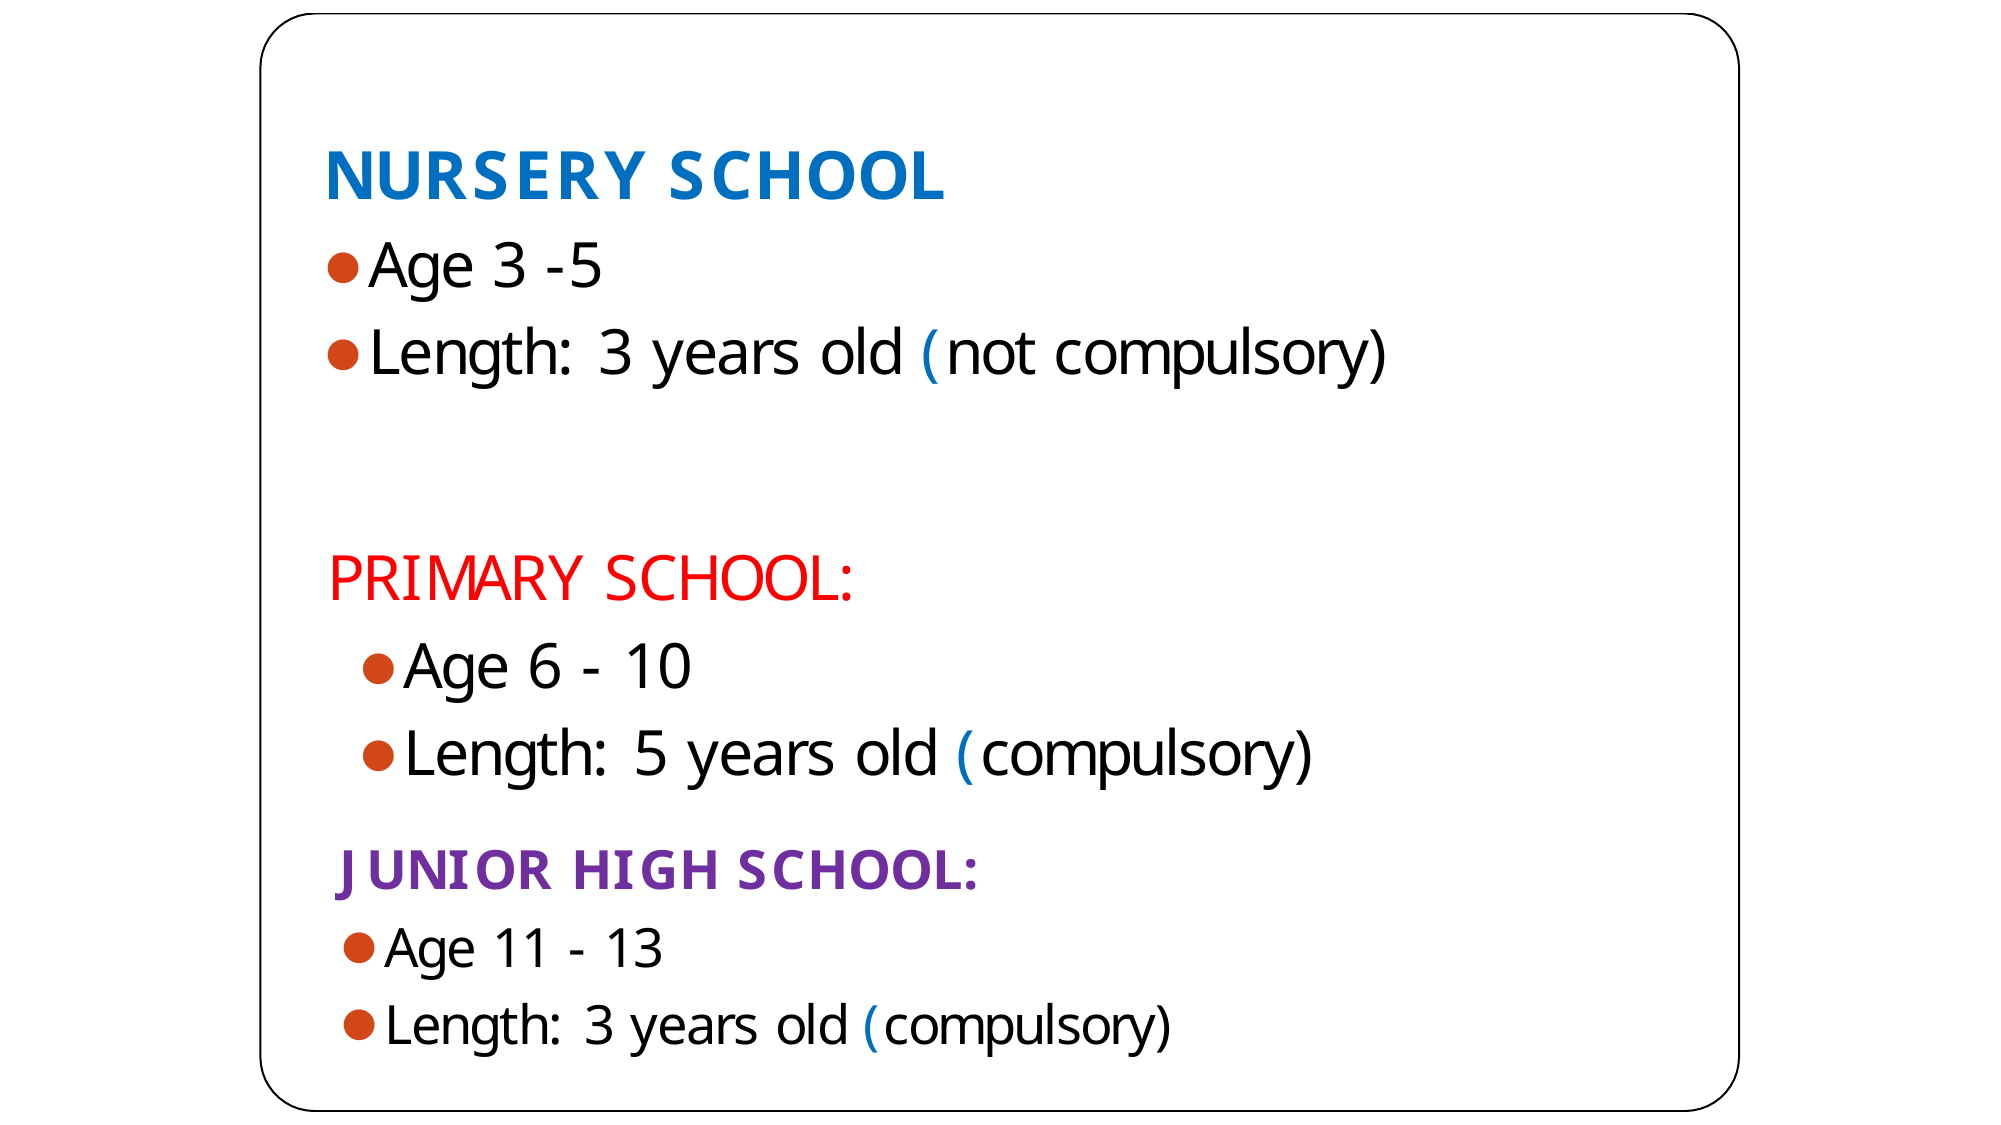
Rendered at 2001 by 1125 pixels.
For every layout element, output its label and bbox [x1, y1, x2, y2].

picture [230, 13, 1751, 1112]
